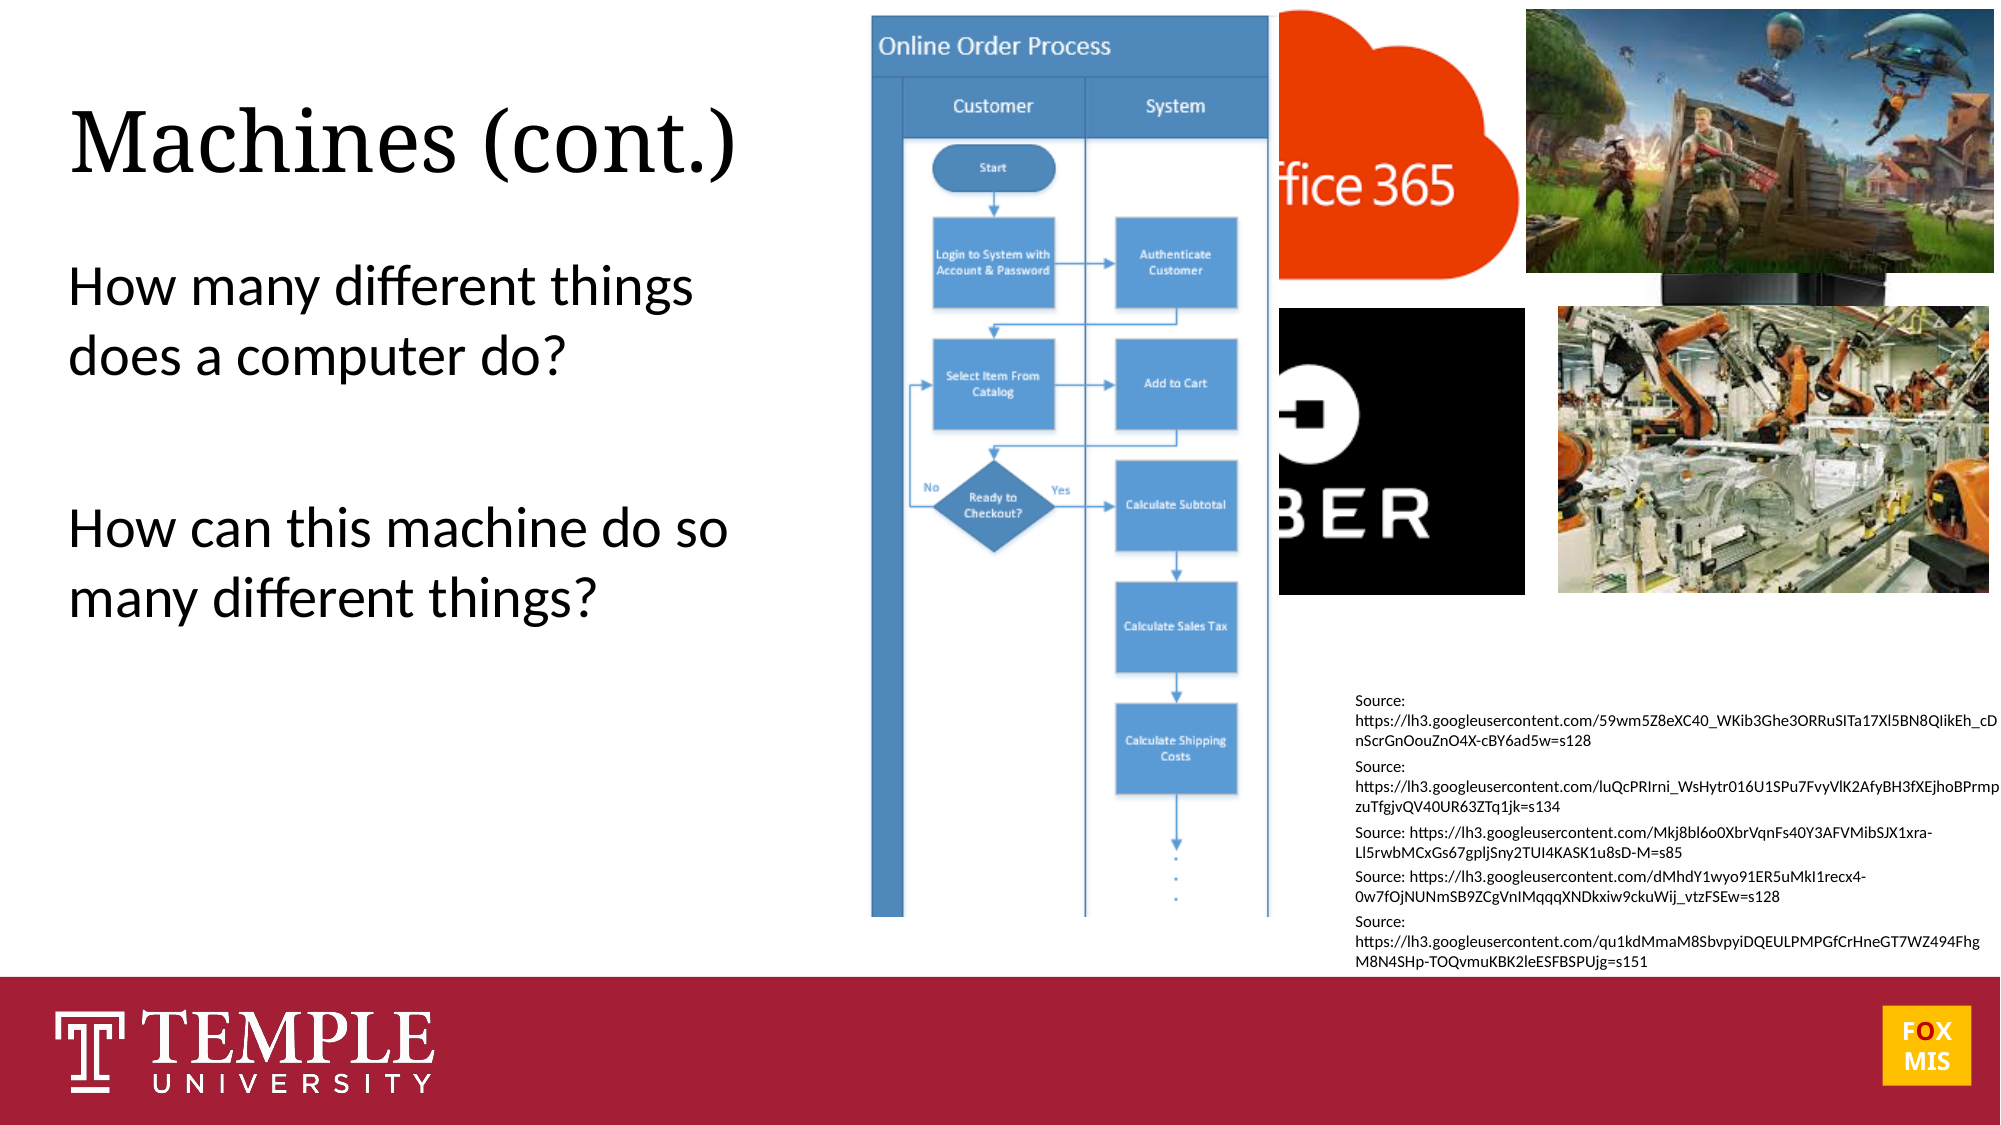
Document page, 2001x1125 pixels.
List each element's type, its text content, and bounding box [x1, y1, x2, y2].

text_box FOX MIS [1882, 1005, 1972, 1087]
text_box Source: https://lh3.googleusercontent.com/Mkj8bl6o0XbrVqnFs40Y3AFVMibSJX1xra-Ll5rwbMCxGs67gpljSny2TUI4KASK1u8sD-M=s85 [1340, 814, 2000, 858]
title Machines (cont.) [54, 91, 866, 199]
picture [866, 5, 1525, 917]
text_box Source: https://lh3.googleusercontent.com/59wm5Z8eXC40_WKib3Ghe3ORRuSITa17Xl5BN8QIikEh_cDnScrGnOouZnO4X-cBY6ad5w=s128 [1340, 682, 2000, 758]
text_box Source: https://lh3.googleusercontent.com/luQcPRIrni_WsHytr016U1SPu7FvyVlK2AfyBH3fXEjhoBPrmpzuTfgjvQV40UR63ZTq1jk=s134 [1340, 758, 2000, 814]
picture [1526, 9, 1994, 593]
text_box How many different things does a computer do? [54, 239, 799, 395]
picture [54, 1008, 435, 1094]
text_box Source: https://lh3.googleusercontent.com/dMhdY1wyo91ER5uMkI1recx4-0w7fOjNUNmSB9ZCgVnIMqqqXNDkxiw9ckuWij_vtzFSEw=s128 [1340, 858, 2000, 903]
text_box Source: https://lh3.googleusercontent.com/qu1kdMmaM8SbvpyiDQEULPMPGfCrHneGT7WZ494FhgM8N4SHp-TOQvmuKBK2leESFBSPUjg=s151 [1340, 903, 2000, 978]
text_box How can this machine do so many different things? [54, 481, 836, 637]
